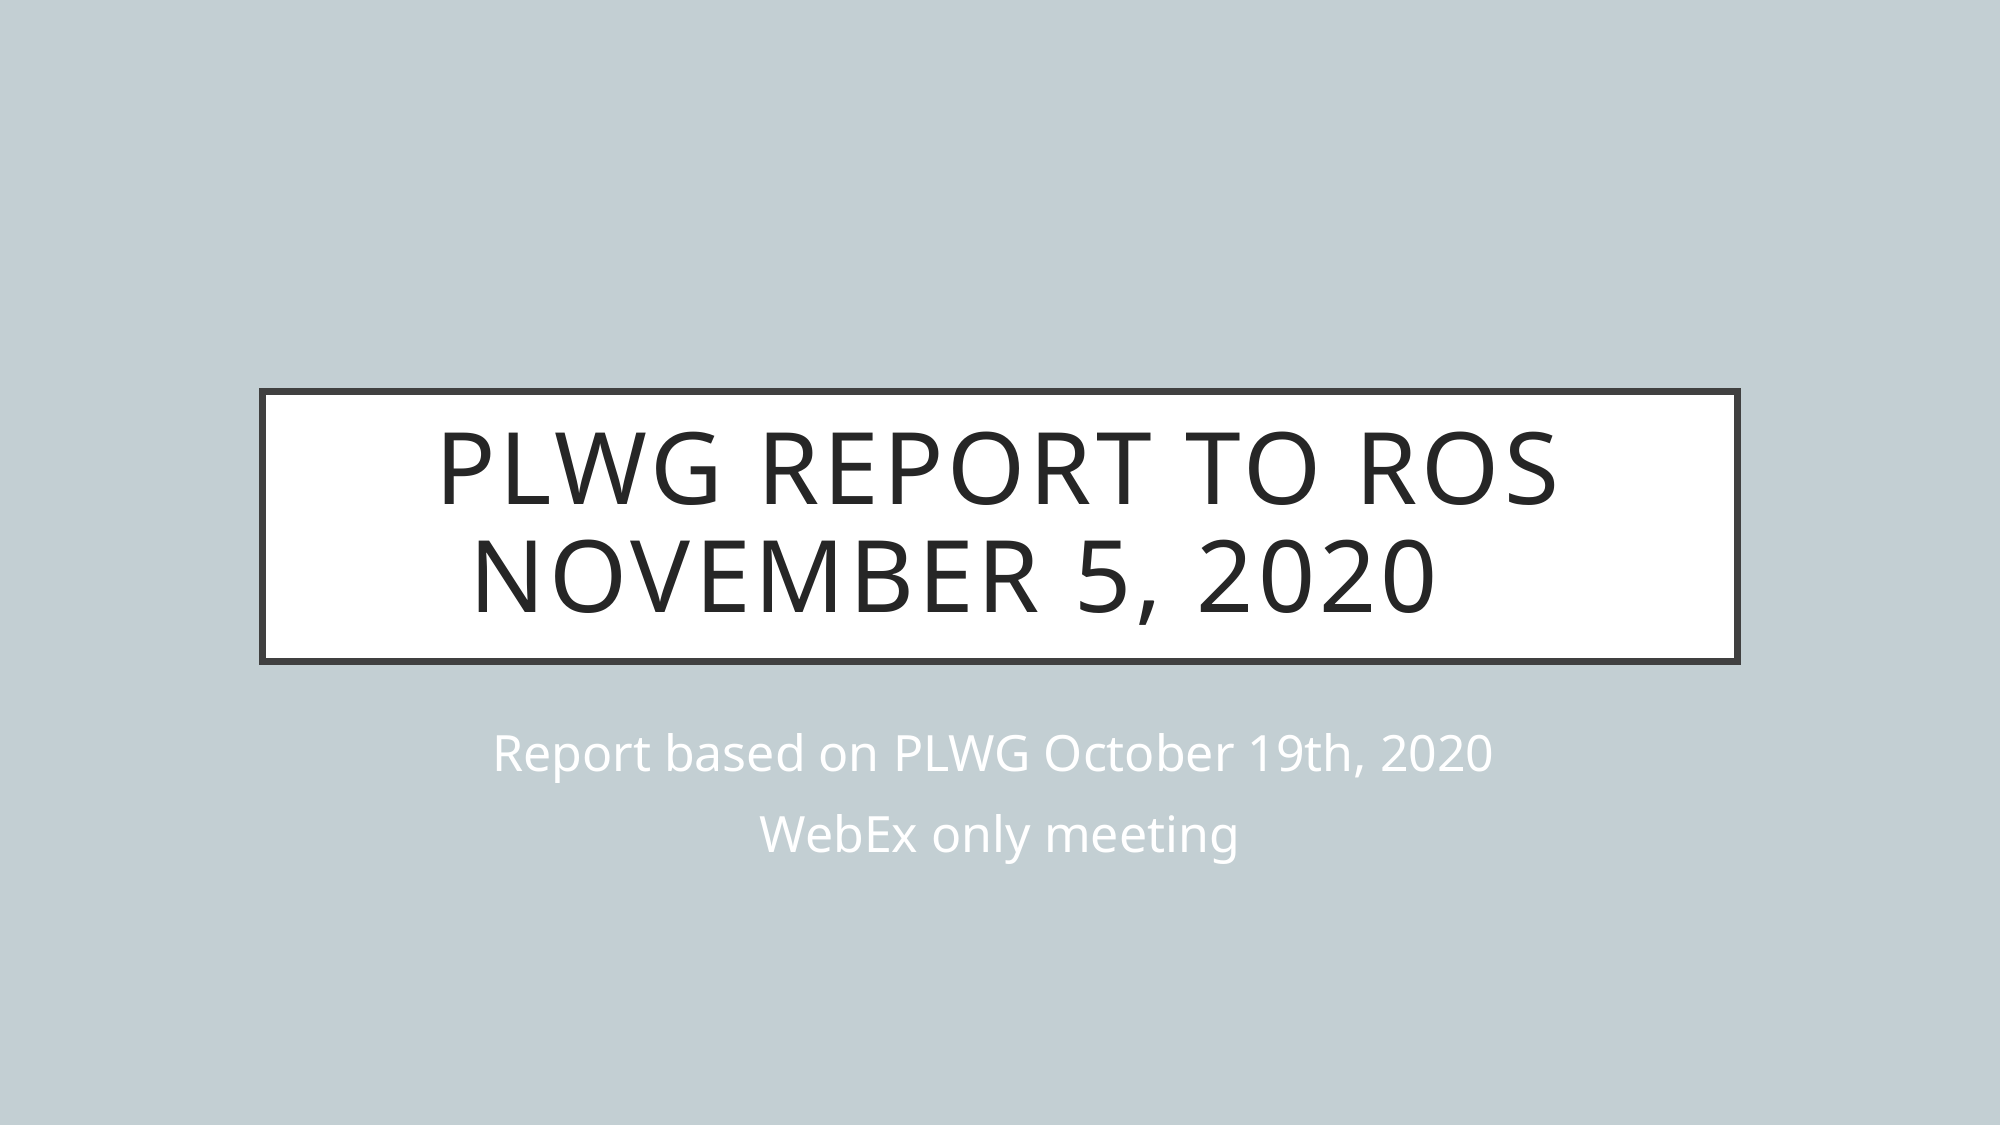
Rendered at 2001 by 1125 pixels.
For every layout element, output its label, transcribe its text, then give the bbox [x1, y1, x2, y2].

subtitle Report based on PLWG October 19th, 2020 WebEx only meeting [442, 713, 1558, 918]
title PLWG report to ROS November 5, 2020 [259, 388, 1741, 665]
